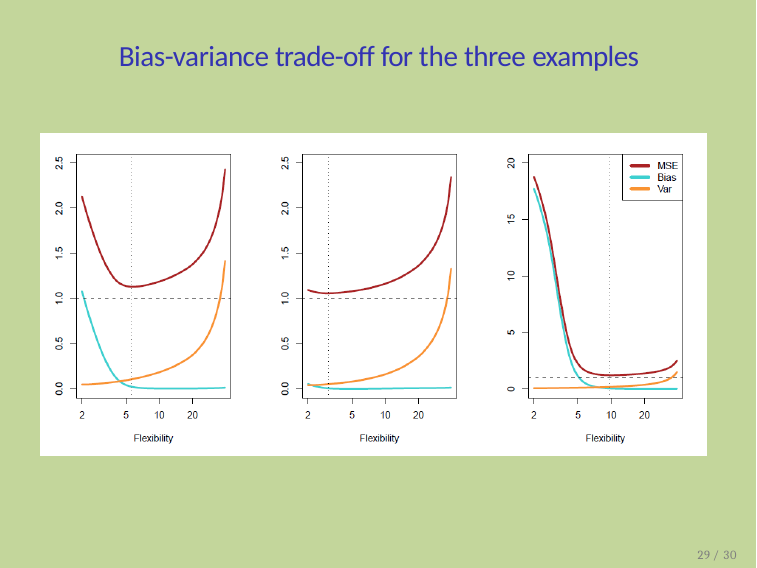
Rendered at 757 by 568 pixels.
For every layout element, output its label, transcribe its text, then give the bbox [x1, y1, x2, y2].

title Bias-variance trade-off for the three examples [84, 34, 672, 132]
picture [40, 133, 707, 456]
text_box 29 / 30 [691, 548, 743, 568]
